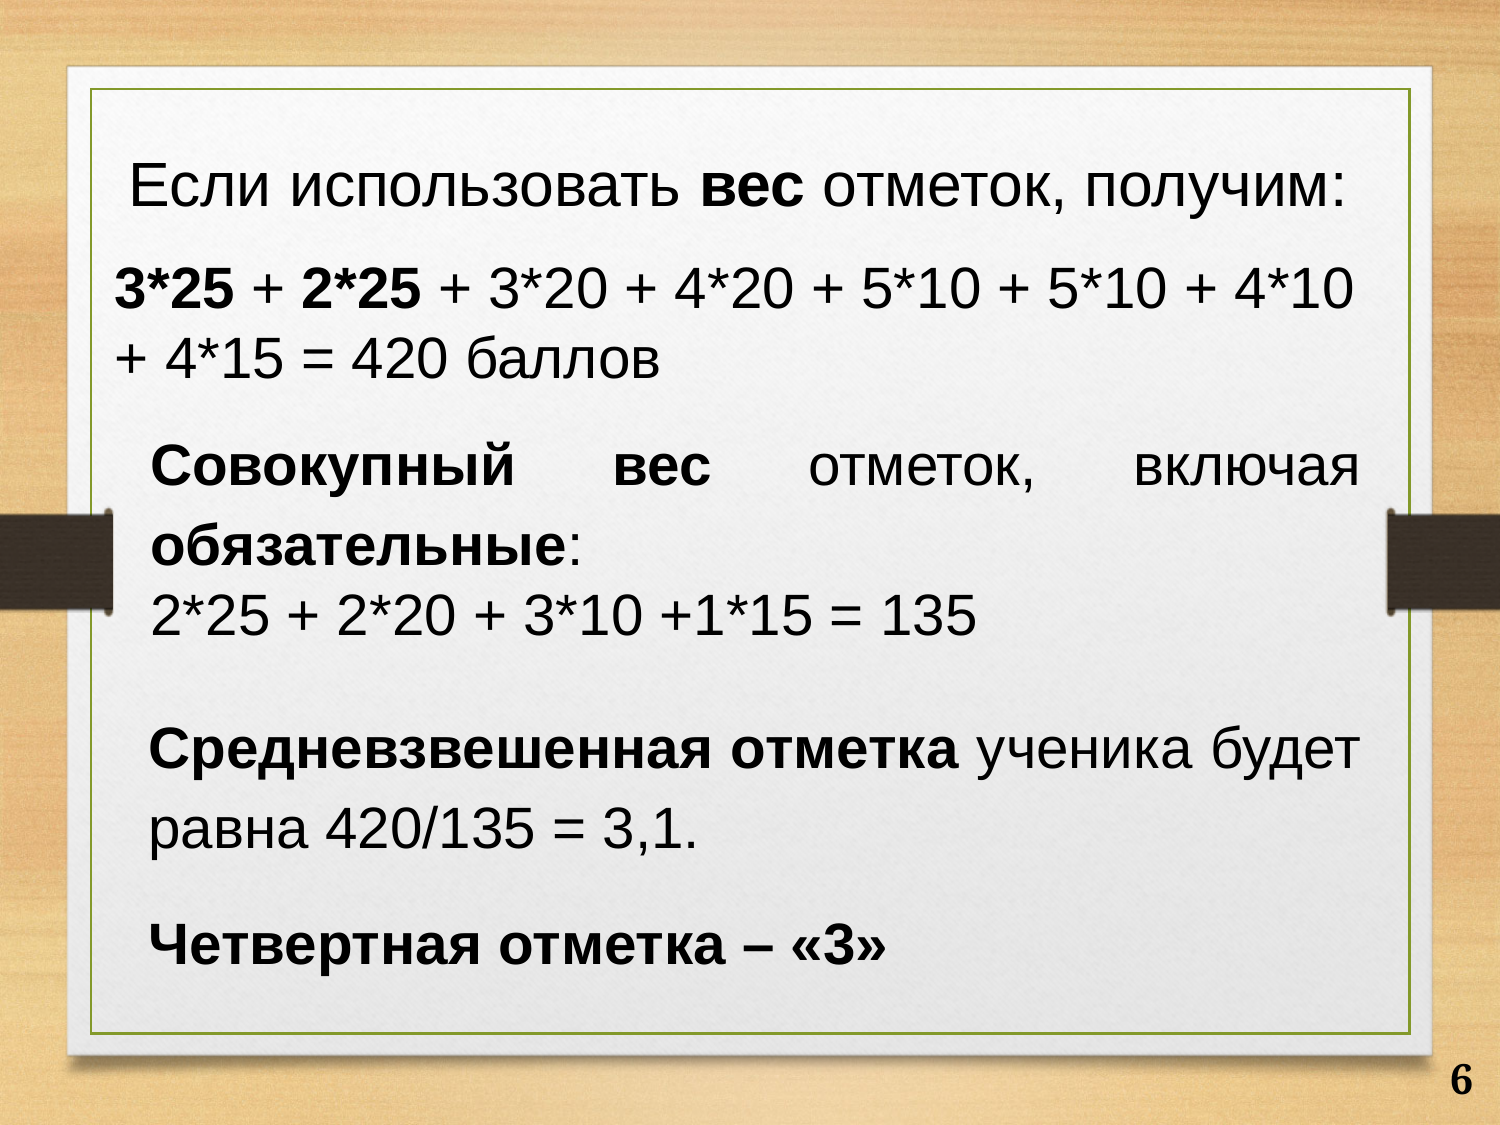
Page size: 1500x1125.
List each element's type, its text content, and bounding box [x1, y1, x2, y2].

text_box Если использовать вес отметок, получим: 3*25 + 2*25 + 3*20 + 4*20 + 5*10 + 5*10 + 4*10 + 4*15 = 420 баллов [100, 125, 1376, 398]
picture [0, 0, 1500, 1125]
text_box Средневзвешенная отметка ученика будет равна 420/135 = 3,1. Четвертная отметка – «3» [133, 692, 1376, 984]
text_box Совокупный вес отметок, включая обязательные: 2*25 + 2*20 + 3*10 +1*15 = 135 [135, 408, 1376, 655]
slide_number 6 [1423, 1058, 1489, 1105]
